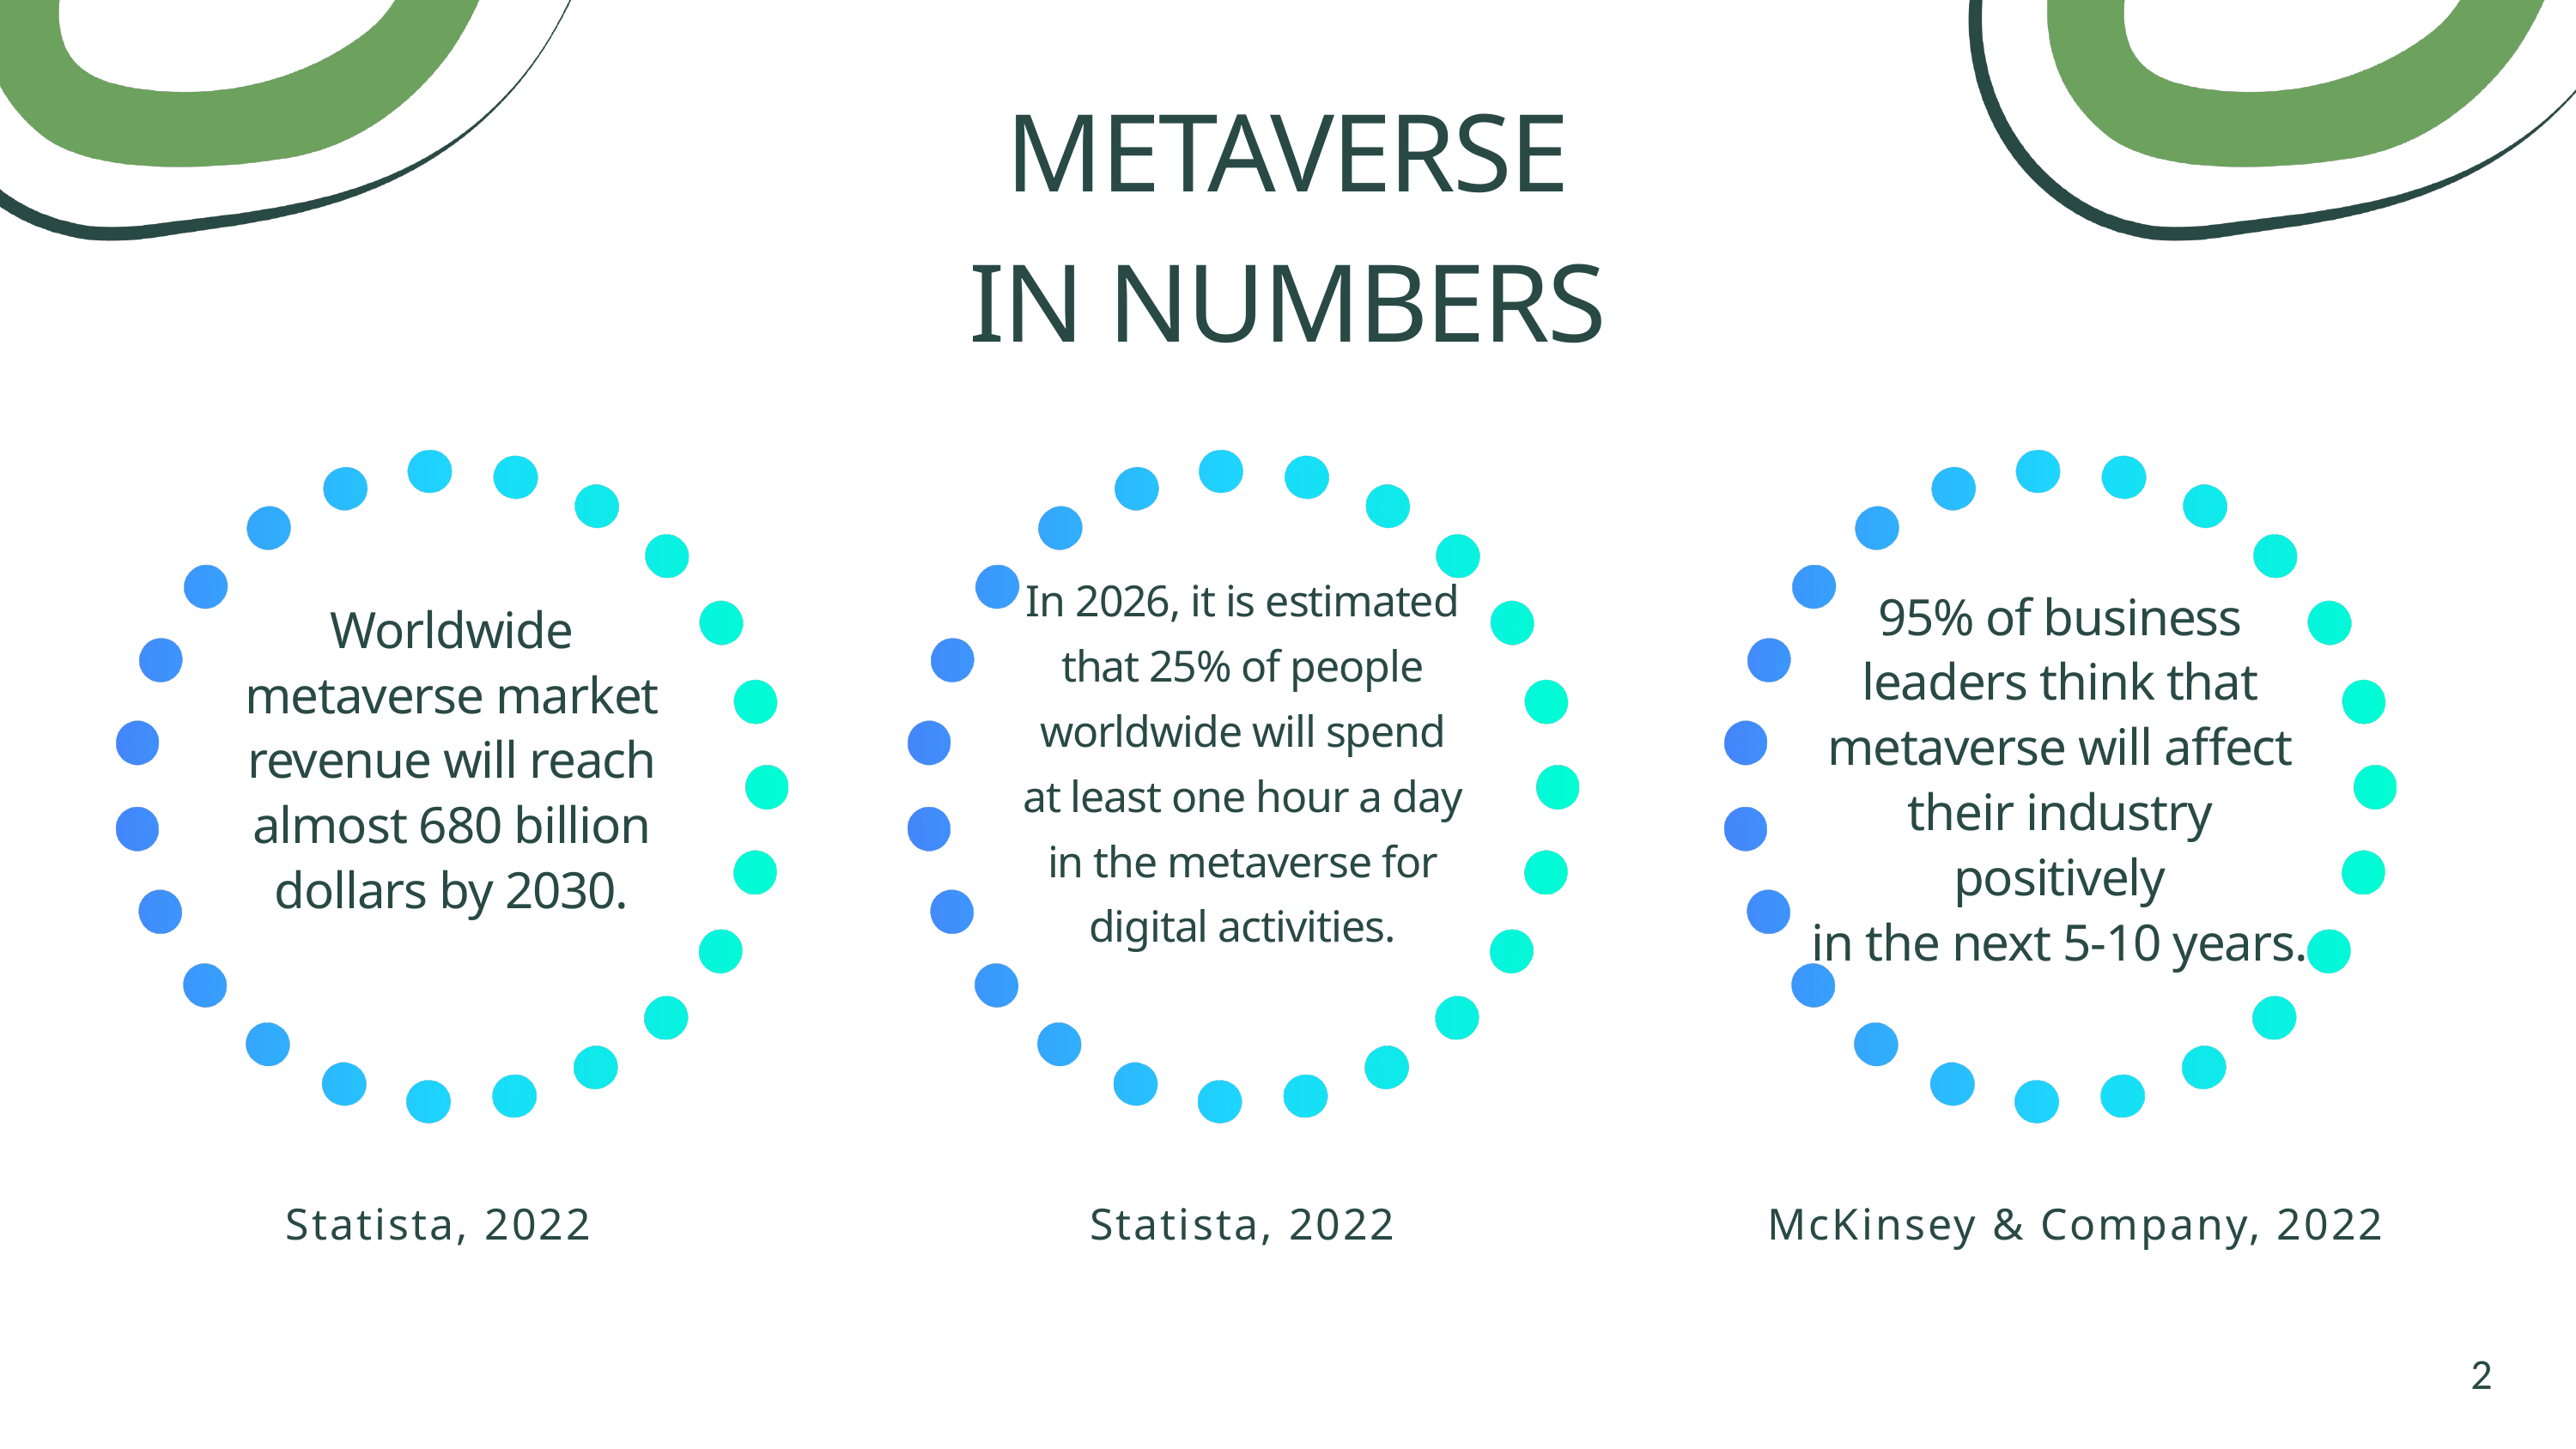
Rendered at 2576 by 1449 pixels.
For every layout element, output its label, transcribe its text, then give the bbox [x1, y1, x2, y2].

text_box 2 [2458, 1340, 2576, 1404]
text_box METAVERSE IN NUMBERS [629, 63, 1947, 364]
text_box Statista, 2022 [939, 1173, 1546, 1249]
picture [905, 448, 1580, 1124]
picture [114, 449, 789, 1125]
picture [1722, 448, 2397, 1124]
text_box McKinsey & Company, 2022 [1722, 1173, 2428, 1249]
picture [1888, 0, 2576, 395]
text_box Statista, 2022 [114, 1173, 762, 1249]
picture [0, 0, 656, 395]
